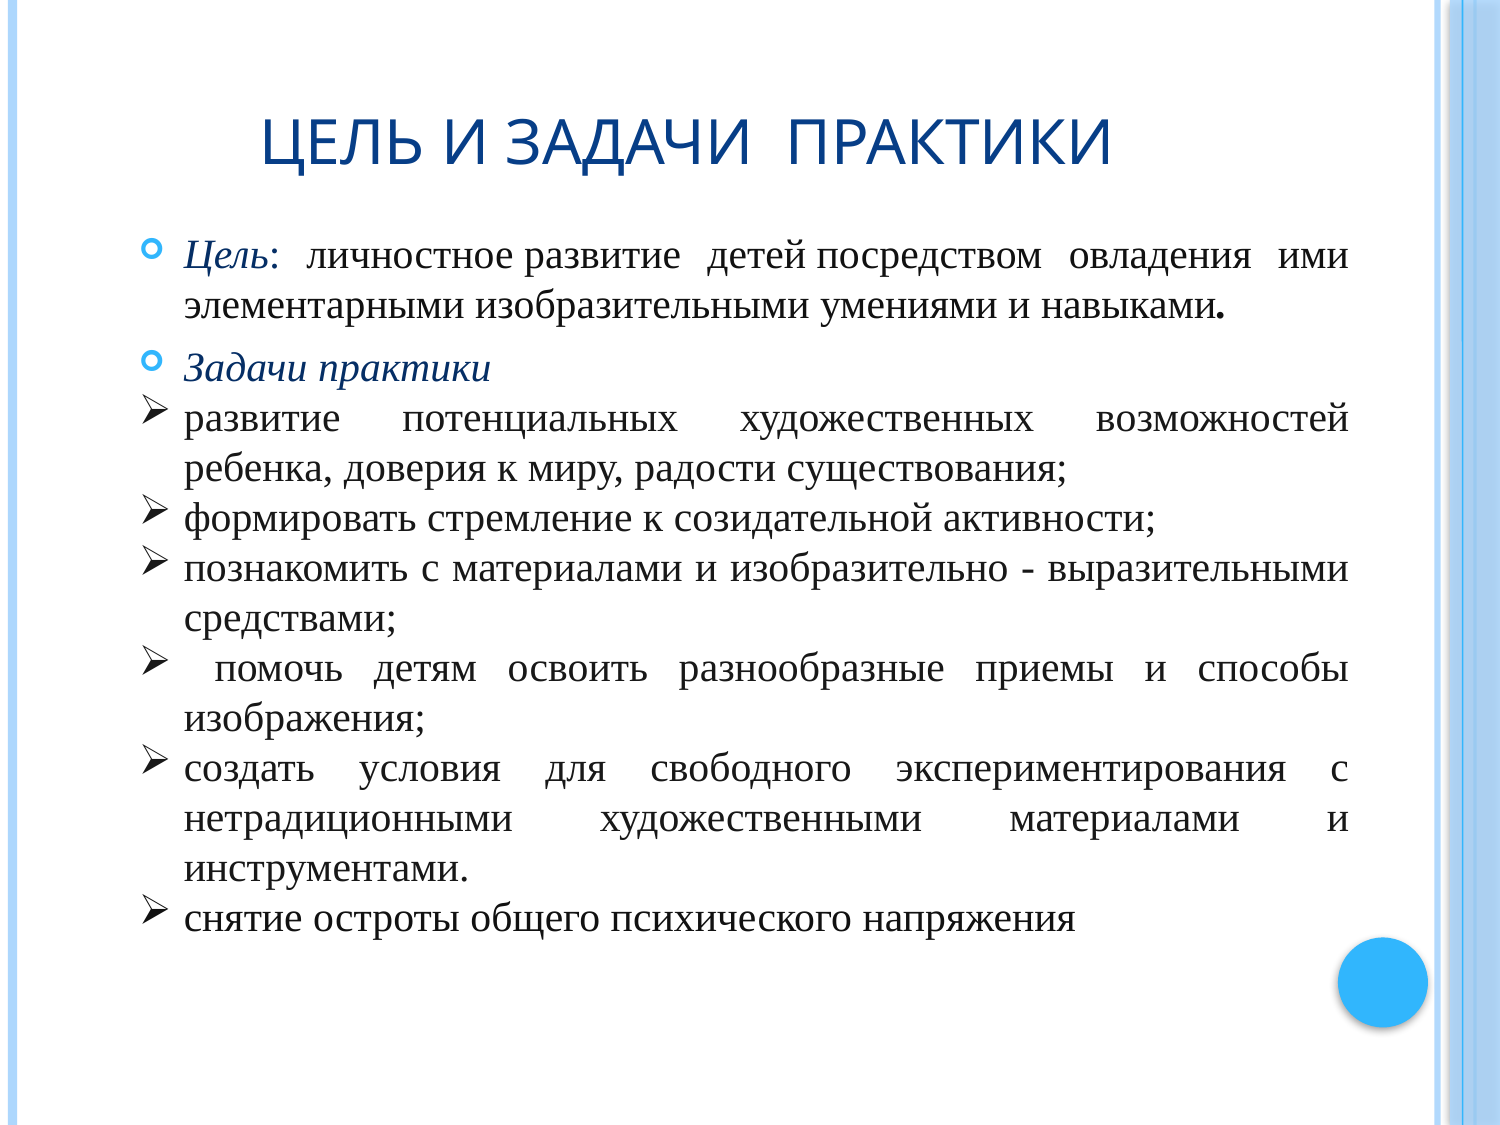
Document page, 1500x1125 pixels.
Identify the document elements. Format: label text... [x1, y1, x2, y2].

list Цель: личностное развитие детей посредством овладения ими элементарными изобразительными умениями и навыками. Задачи практики развитие потенциальных художественных возможностей ребенка, доверия к миру, радости существования; формировать стремление к созидательной активности; познакомить с материалами и изобразительно - выразительными средствами; помочь детям освоить разнообразные приемы и способы изображения; создать условия для свободного экспериментирования с нетрадиционными художественными материалами и инструментами. снятие остроты общего психического напряжения [123, 219, 1365, 1083]
title Цель и задачи практики [75, 45, 1300, 185]
